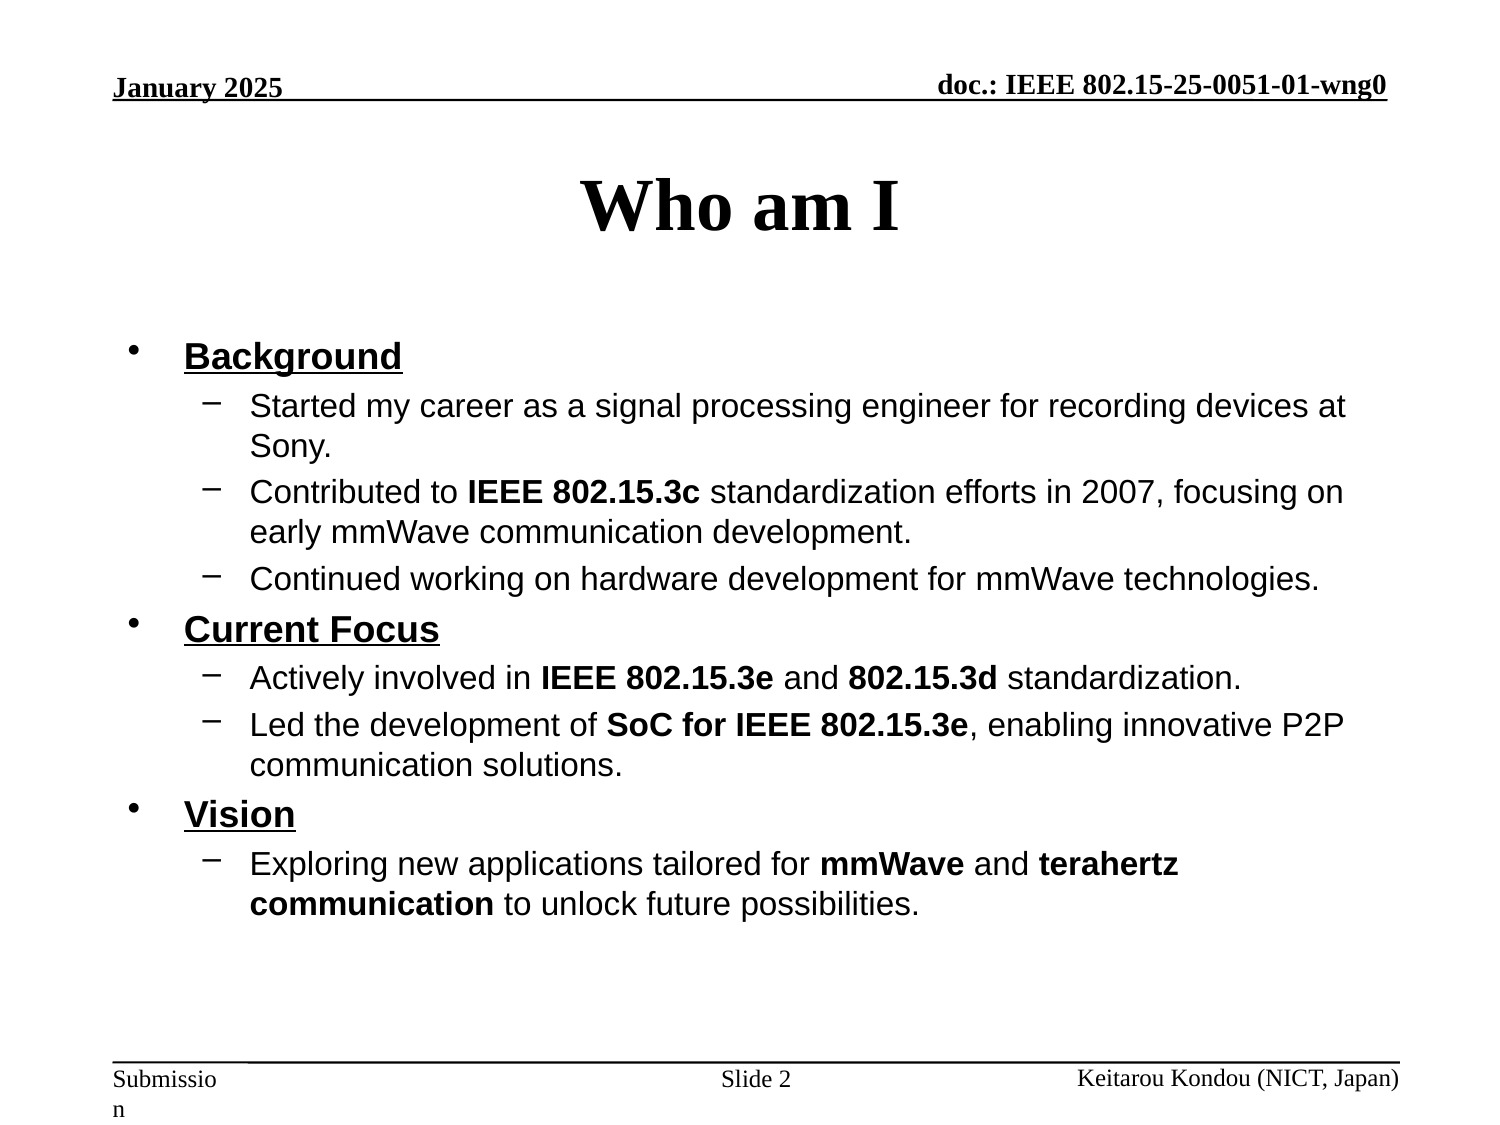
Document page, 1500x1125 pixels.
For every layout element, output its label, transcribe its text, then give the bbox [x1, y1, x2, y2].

list Background Started my career as a signal processing engineer for recording devices at Sony. Contributed to IEEE 802.15.3c standardization efforts in 2007, focusing on early mmWave communication development. Continued working on hardware development for mmWave technologies. Current Focus Actively involved in IEEE 802.15.3e and 802.15.3d standardization. Led the development of SoC for IEEE 802.15.3e, enabling innovative P2P communication solutions. Vision Exploring new applications tailored for mmWave and terahertz communication to unlock future possibilities. [112, 324, 1388, 1000]
slide_number Slide 2 [712, 1062, 800, 1093]
title Who am I [112, 112, 1388, 288]
